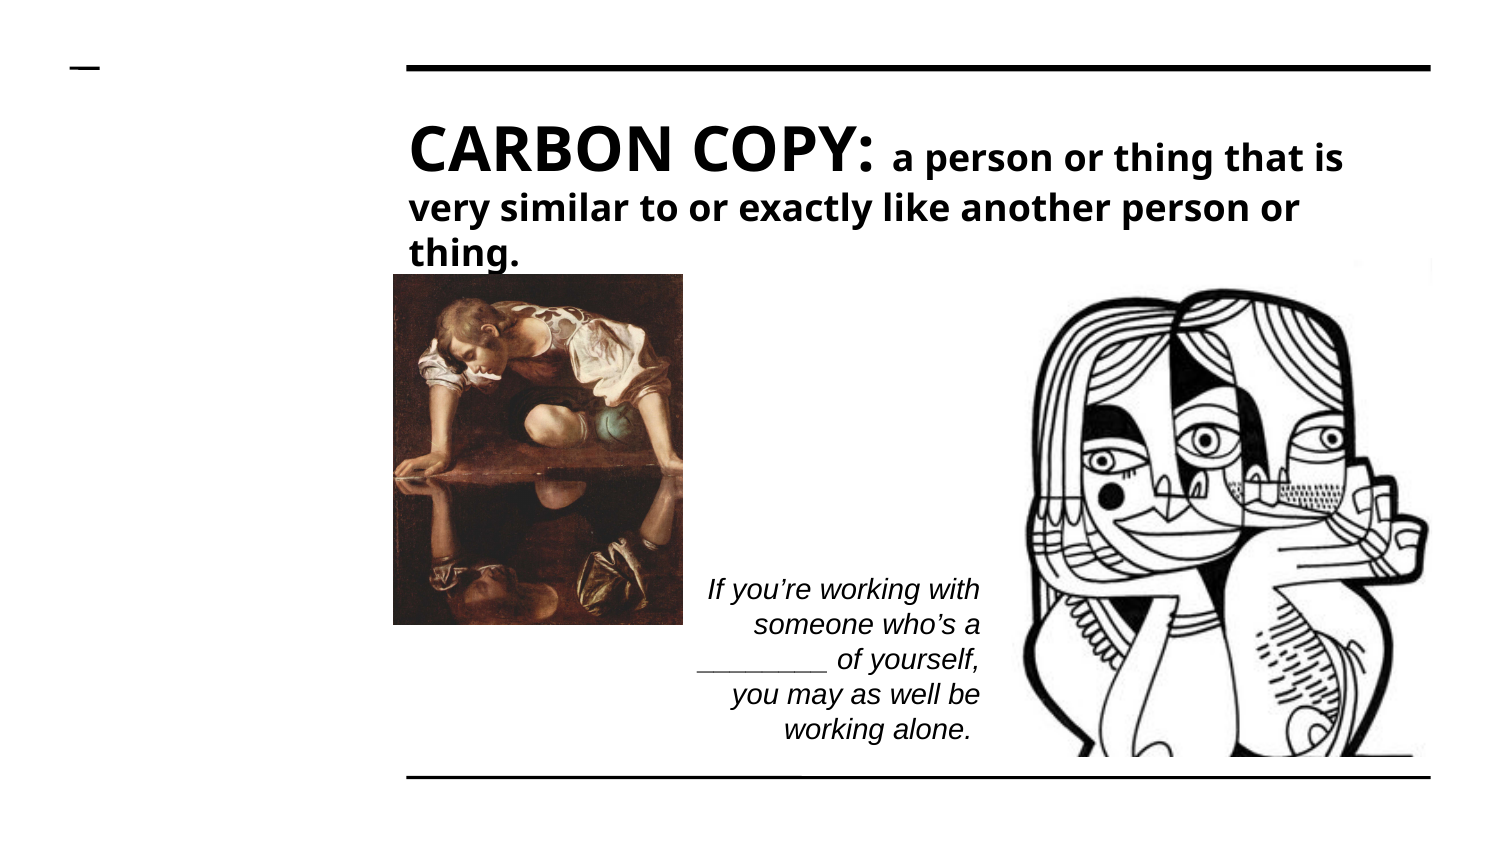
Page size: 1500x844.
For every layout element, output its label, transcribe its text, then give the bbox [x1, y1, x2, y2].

picture [1010, 257, 1433, 758]
text_box If you’re working with someone who’s a ________ of yourself, you may as well be working alone. [647, 555, 996, 844]
picture [393, 274, 683, 626]
text_box CARBON COPY: a person or thing that is very similar to or exactly like another person or thing. [393, 94, 1431, 199]
